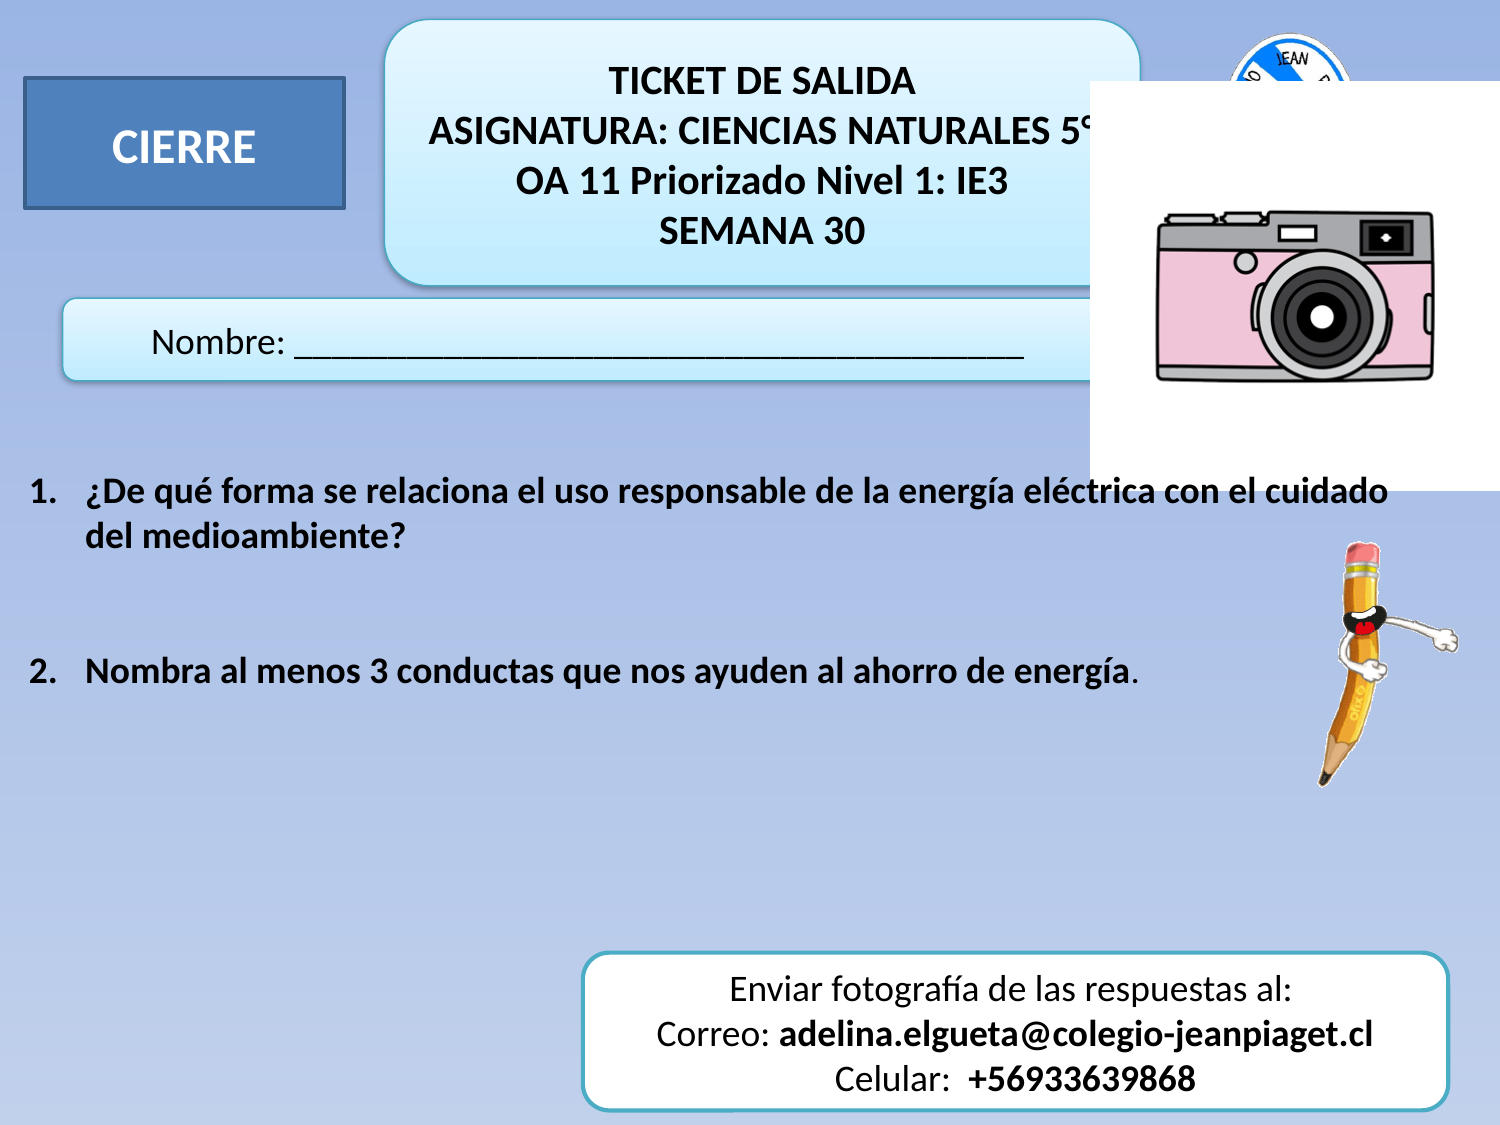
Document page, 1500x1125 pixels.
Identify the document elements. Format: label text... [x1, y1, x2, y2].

text_box CIERRE [23, 76, 346, 210]
picture [1090, 30, 1500, 832]
text_box TICKET DE SALIDA ASIGNATURA: CIENCIAS NATURALES 5° OA 11 Priorizado Nivel 1: IE3 SEMANA 30 [383, 75, 1142, 287]
text_box ¿De qué forma se relaciona el uso responsable de la energía eléctrica con el cuidado del medioambiente? Nombra al menos 3 conductas que nos ayuden al ahorro de energía. [14, 413, 1184, 733]
text_box Nombre: _______________________________________ [61, 297, 1085, 382]
text_box [0, 0, 1500, 75]
text_box Enviar fotografía de las respuestas al: Correo: adelina.elgueta@colegio-jeanpiaget.cl Celular: +56933639868 [580, 950, 1451, 1113]
